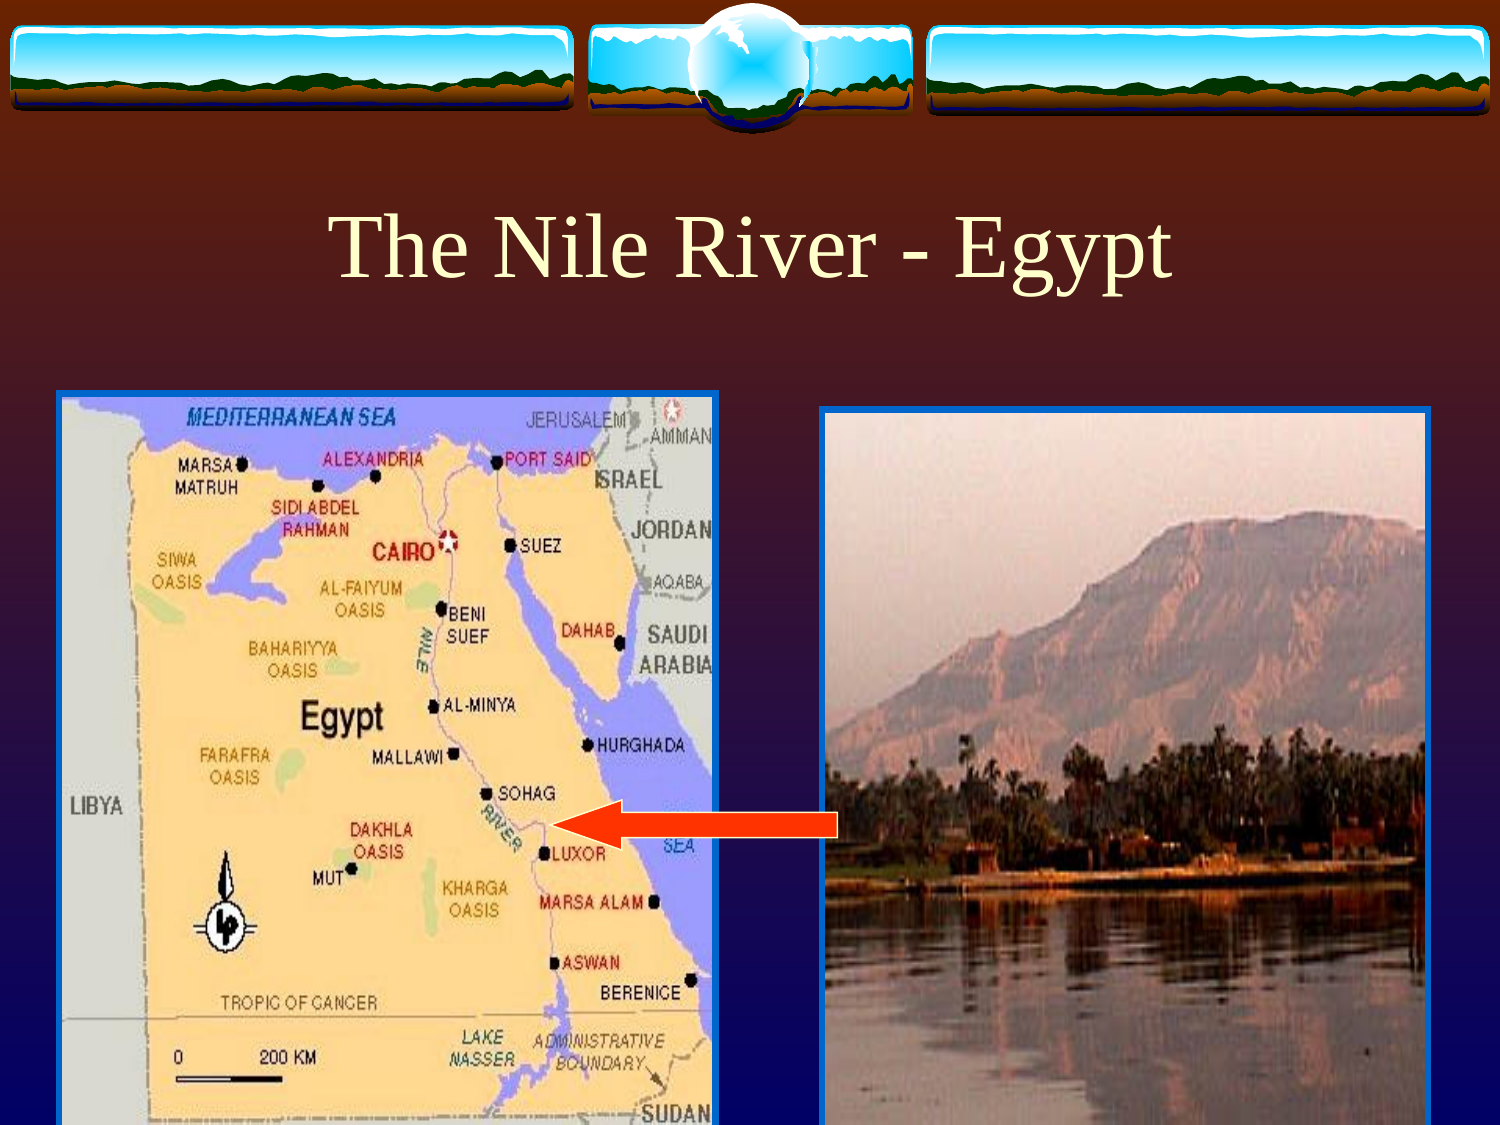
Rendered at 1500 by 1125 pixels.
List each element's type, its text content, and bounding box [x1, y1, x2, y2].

picture [824, 412, 1426, 1125]
title The Nile River - Egypt [22, 145, 1480, 336]
text_box [716, 812, 819, 838]
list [62, 396, 713, 1125]
